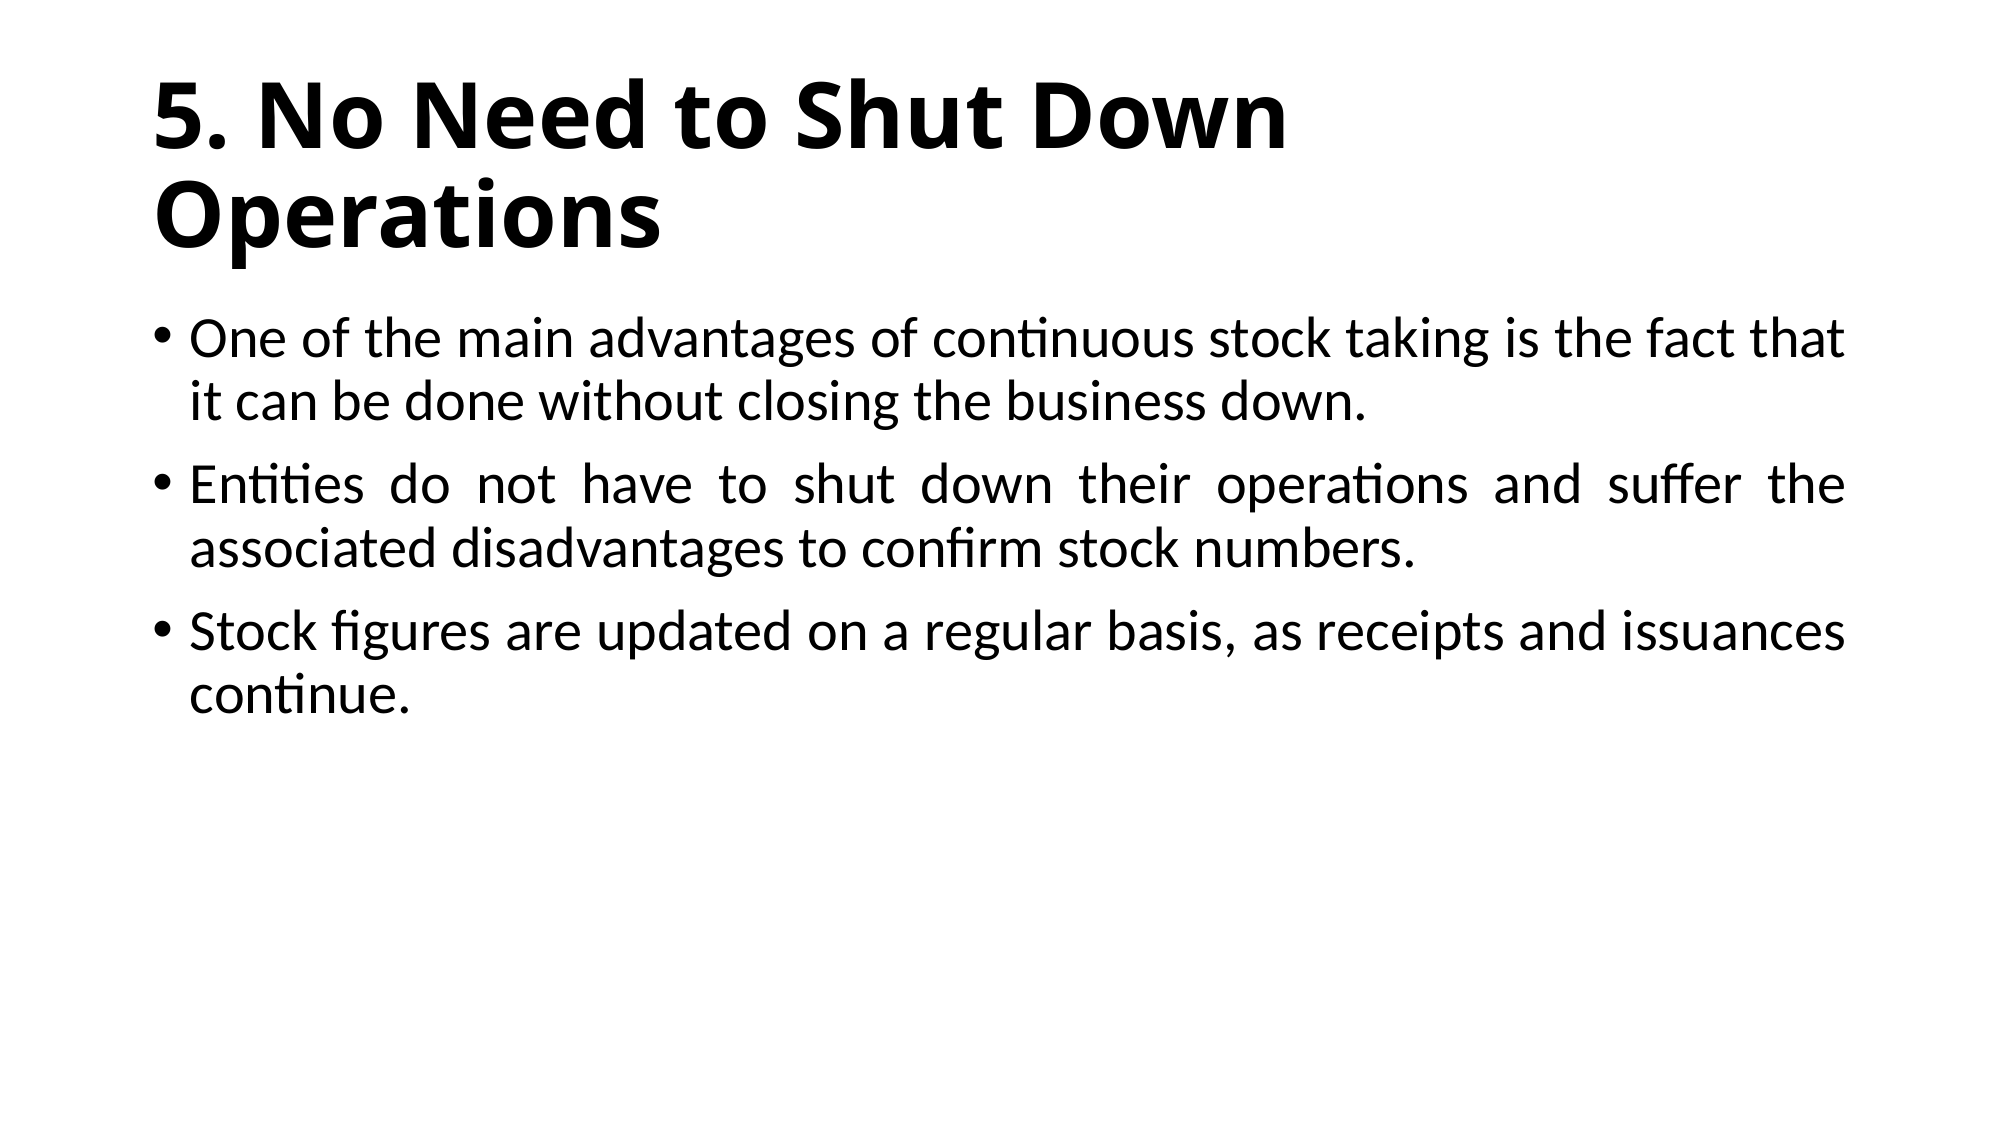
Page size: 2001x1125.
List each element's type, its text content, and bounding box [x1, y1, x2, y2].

list One of the main advantages of continuous stock taking is the fact that it can be done without closing the business down. Entities do not have to shut down their operations and suffer the associated disadvantages to confirm stock numbers. Stock figures are updated on a regular basis, as receipts and issuances continue. [137, 299, 1863, 1014]
title 5. No Need to Shut Down Operations [137, 59, 1863, 278]
